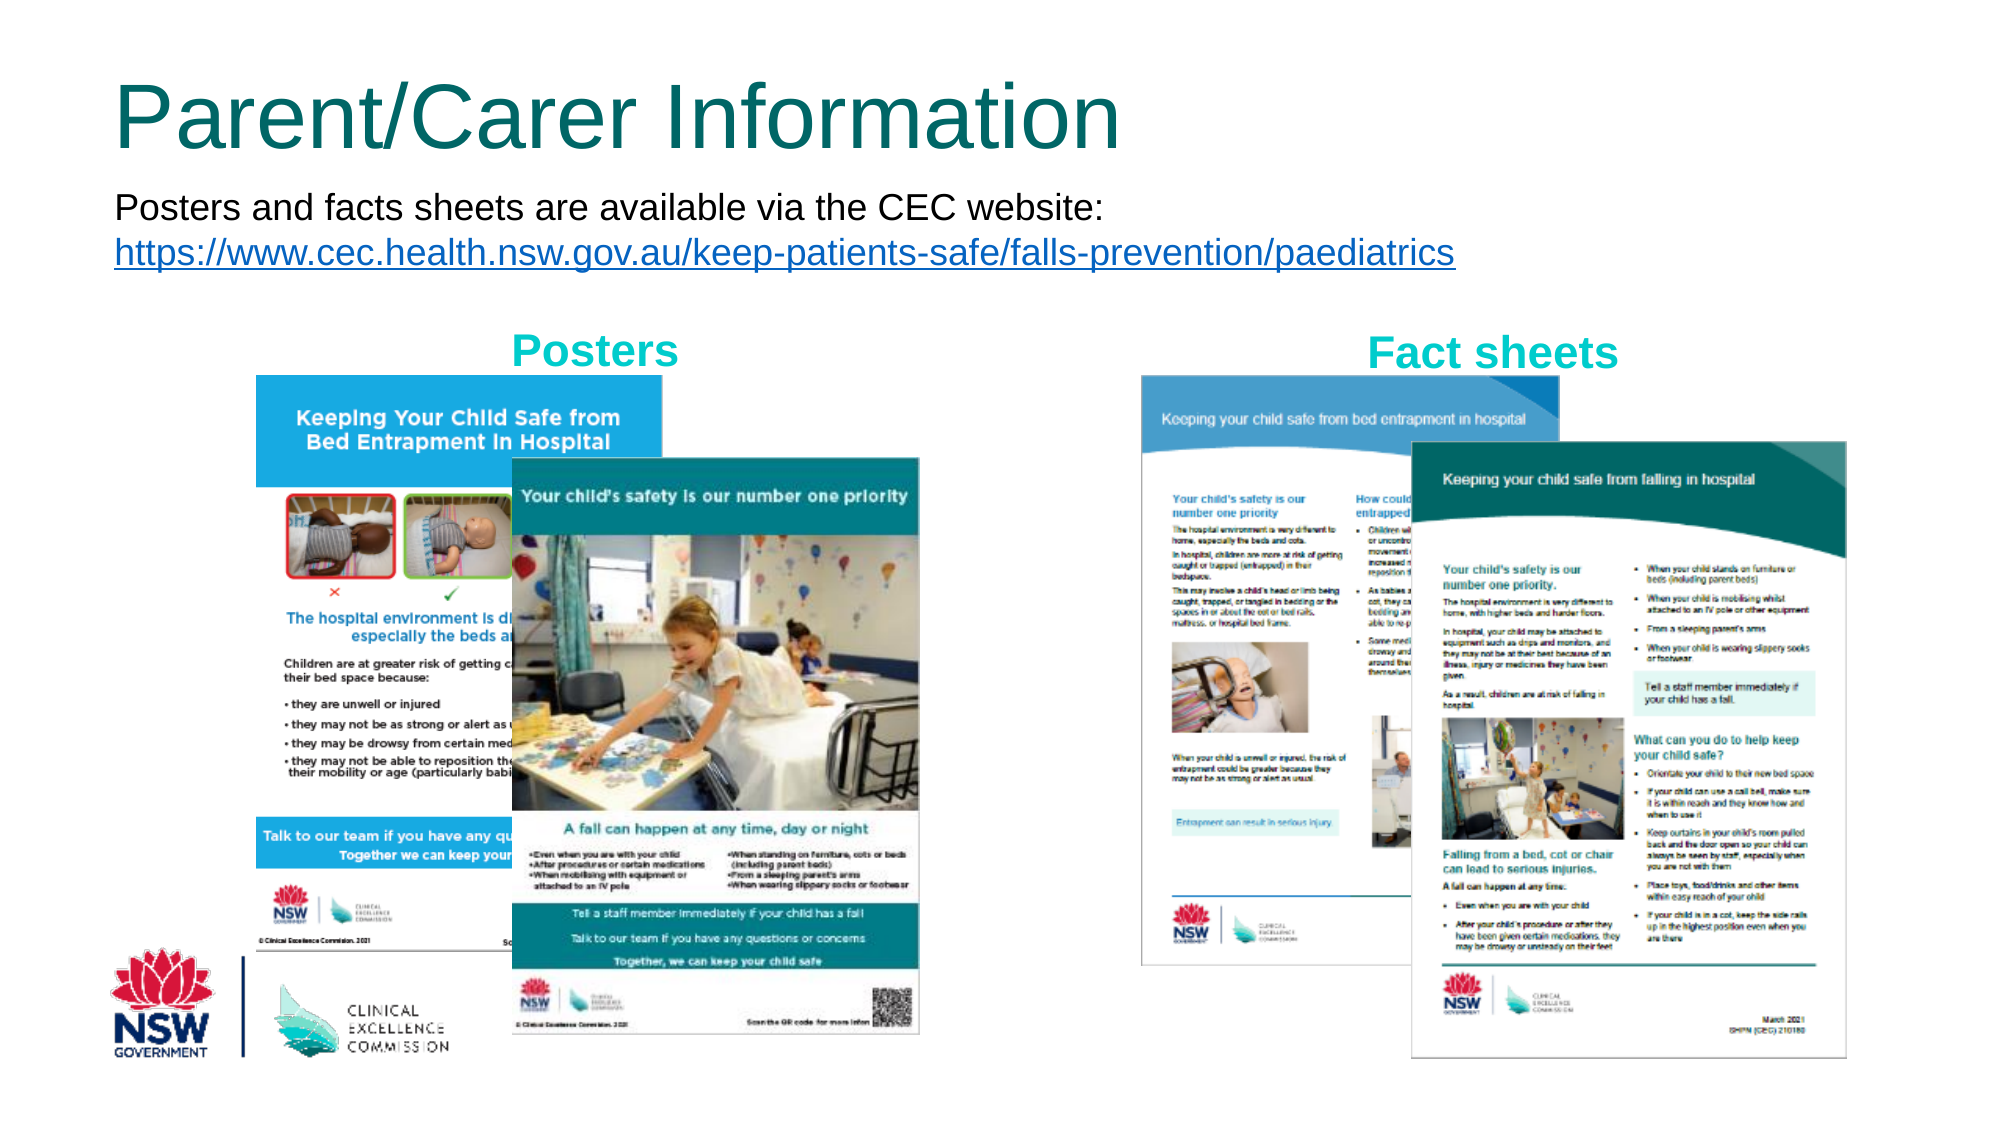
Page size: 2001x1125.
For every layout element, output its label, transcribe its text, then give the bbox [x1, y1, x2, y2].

list Fact sheets [1357, 326, 1630, 376]
title Parent/Carer Information [114, 69, 1886, 176]
picture [1141, 375, 1847, 1059]
text_box Posters and facts sheets are available via the CEC website: https://www.cec.health.nsw.gov.au/keep-patients-safe/falls-prevention/paediatrics [99, 176, 1886, 326]
picture [109, 375, 920, 1059]
text_box Posters [459, 326, 732, 373]
